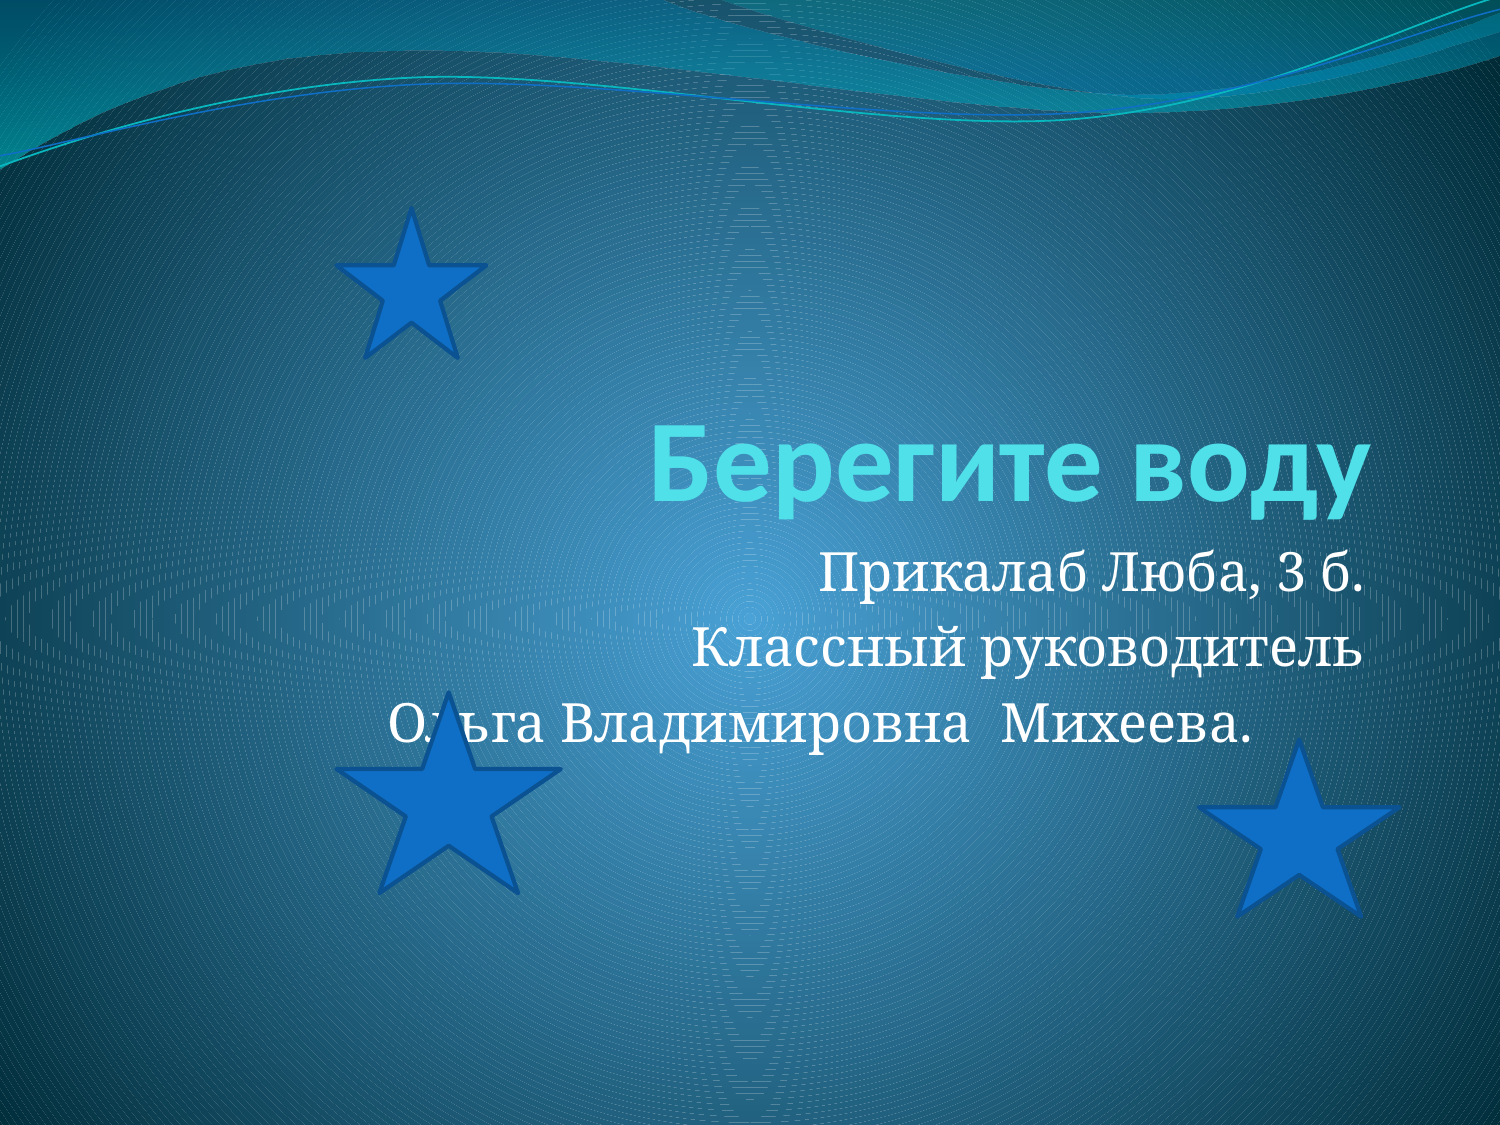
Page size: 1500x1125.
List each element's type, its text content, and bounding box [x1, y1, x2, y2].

text_box [334, 690, 563, 895]
title Берегите воду [87, 224, 1376, 525]
subtitle Прикалаб Люба, 3 б. Классный руководитель Ольга Владимировна Михеева. [87, 529, 1376, 818]
text_box [1196, 737, 1402, 919]
text_box [334, 205, 489, 360]
